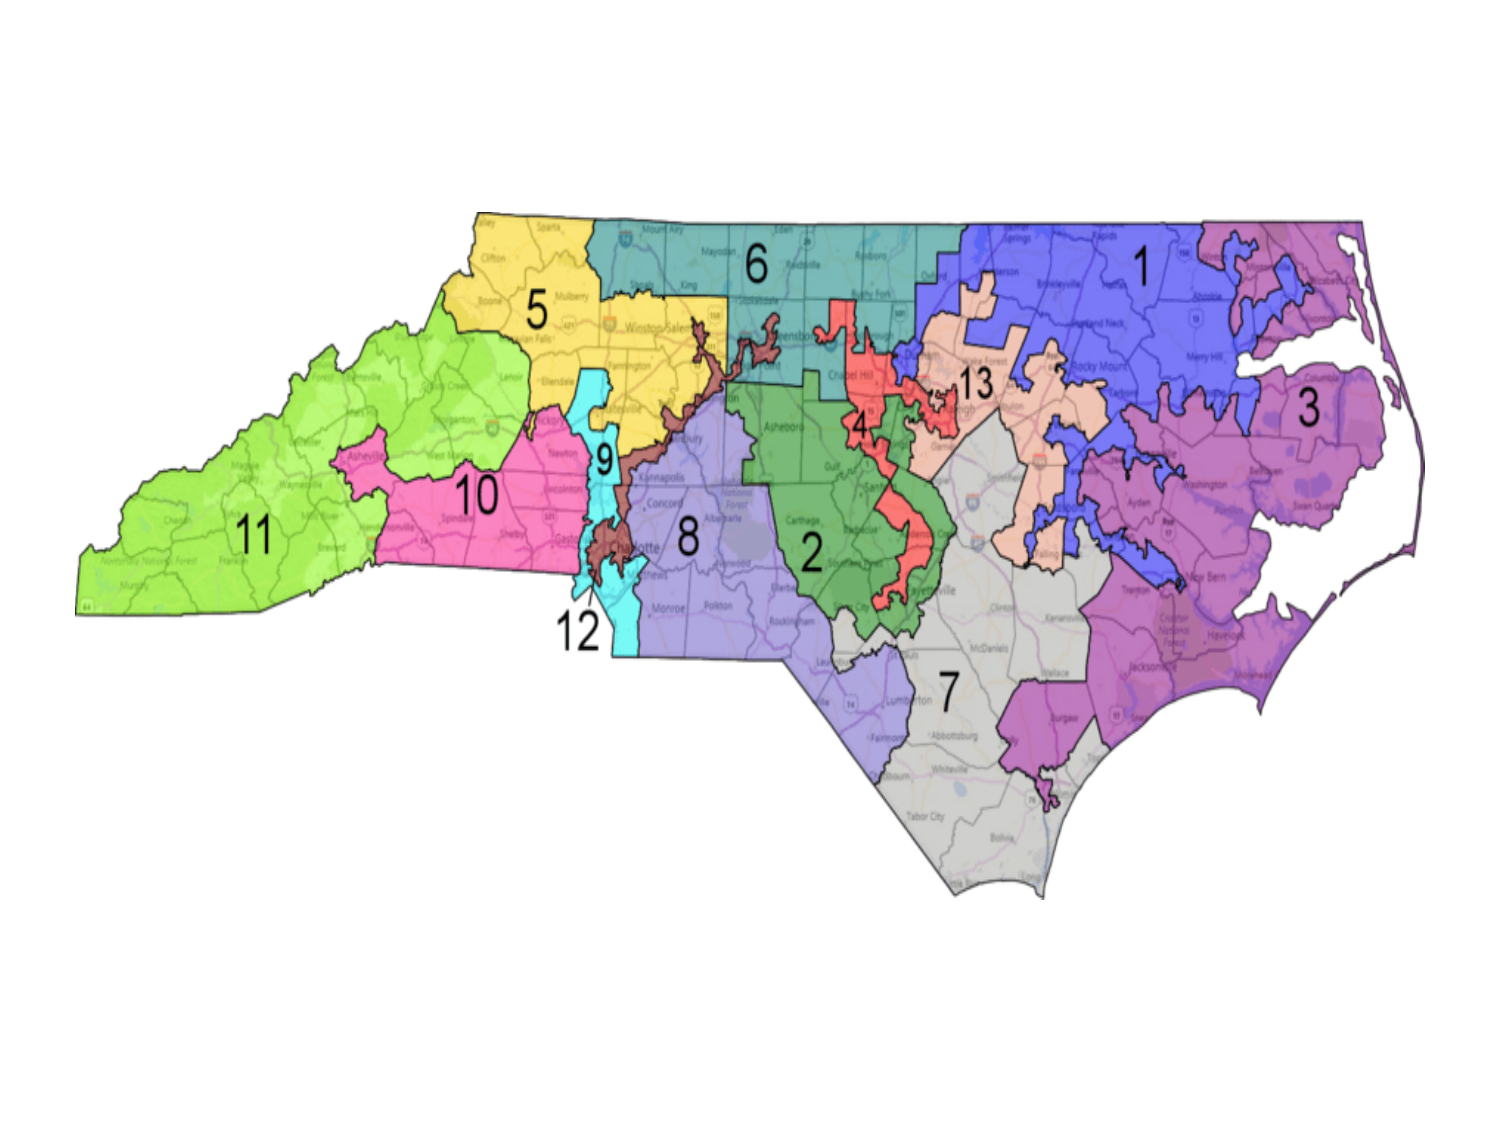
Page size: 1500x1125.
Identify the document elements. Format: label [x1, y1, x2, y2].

list [74, 212, 1426, 901]
